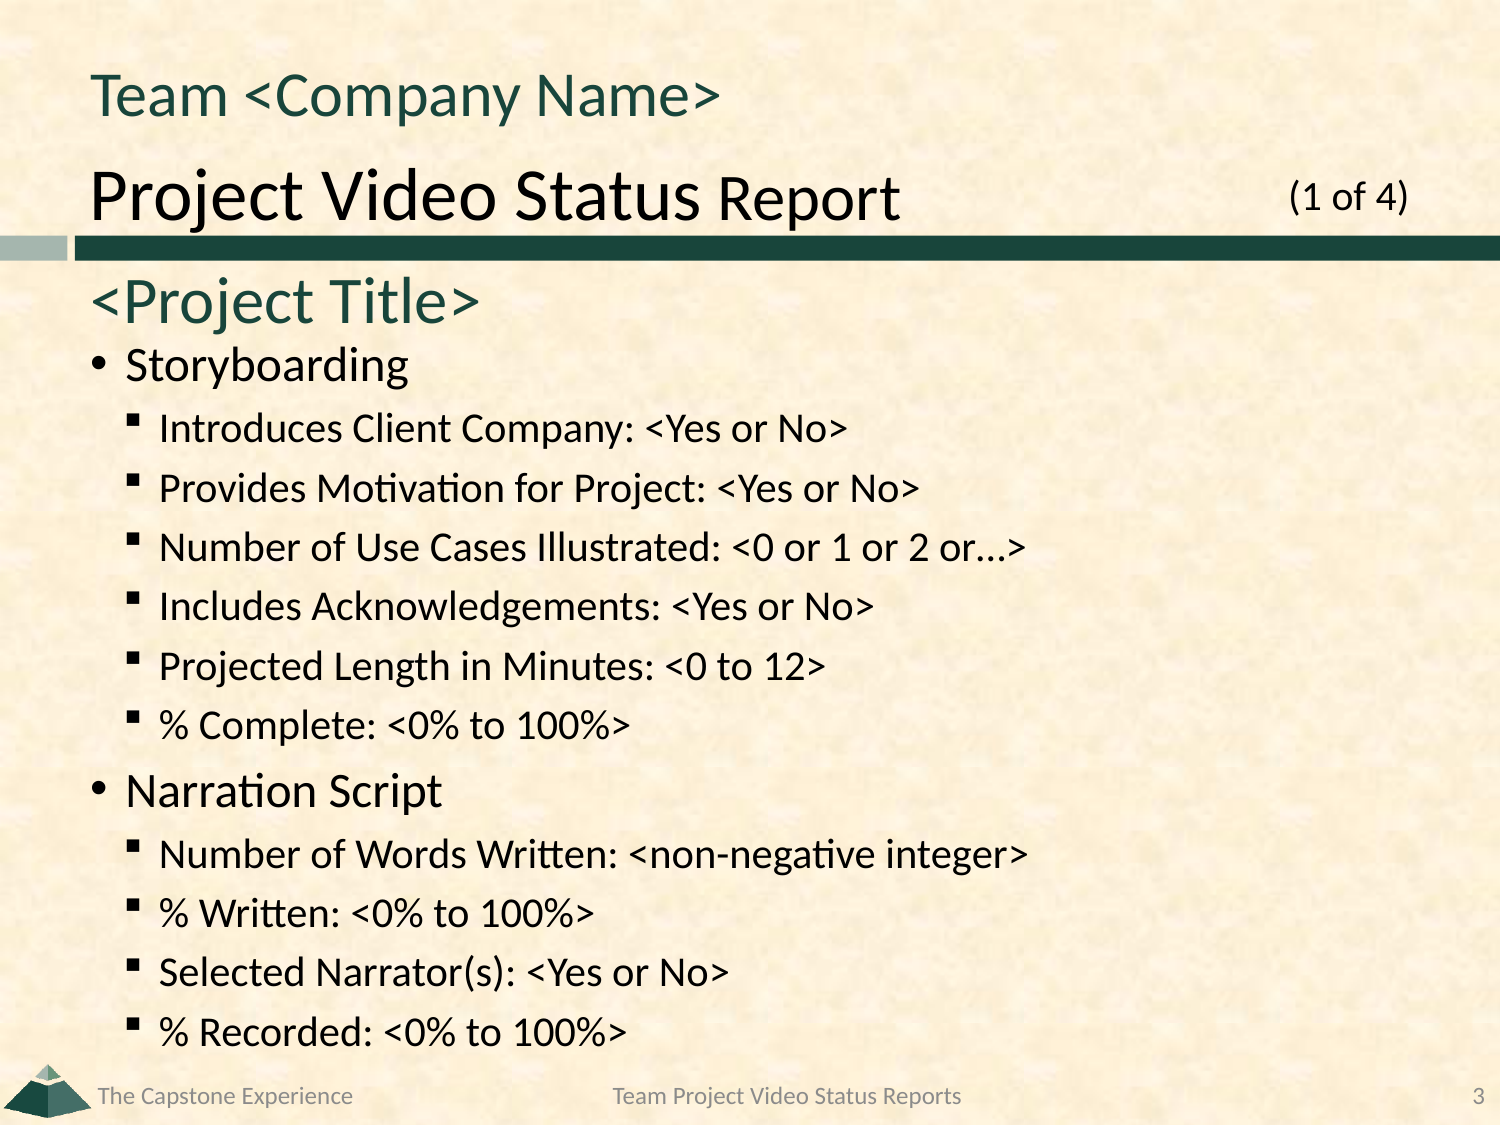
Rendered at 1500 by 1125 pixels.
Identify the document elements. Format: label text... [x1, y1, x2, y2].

title Team <Company Name> [75, 45, 1425, 138]
slide_number The Capstone Experience [75, 1065, 425, 1125]
list Storyboarding Introduces Client Company: <Yes or No> Provides Motivation for Project: <Yes or No> Number of Use Cases Illustrated: <0 or 1 or 2 or…> Includes Acknowledgements: <Yes or No> Projected Length in Minutes: <0 to 12> % Complete: <0% to 100%> Narration Script Number of Words Written: <non-negative integer> % Written: <0% to 100%> Selected Narrator(s): <Yes or No> % Recorded: <0% to 100%> [75, 325, 1425, 1063]
footer Team Project Video Status Reports [425, 1065, 1149, 1125]
picture [0, 0, 1500, 1125]
slide_number 3 [1149, 1065, 1500, 1125]
list <Project Title> [75, 261, 1425, 325]
list (1 of 4) [1125, 137, 1425, 244]
